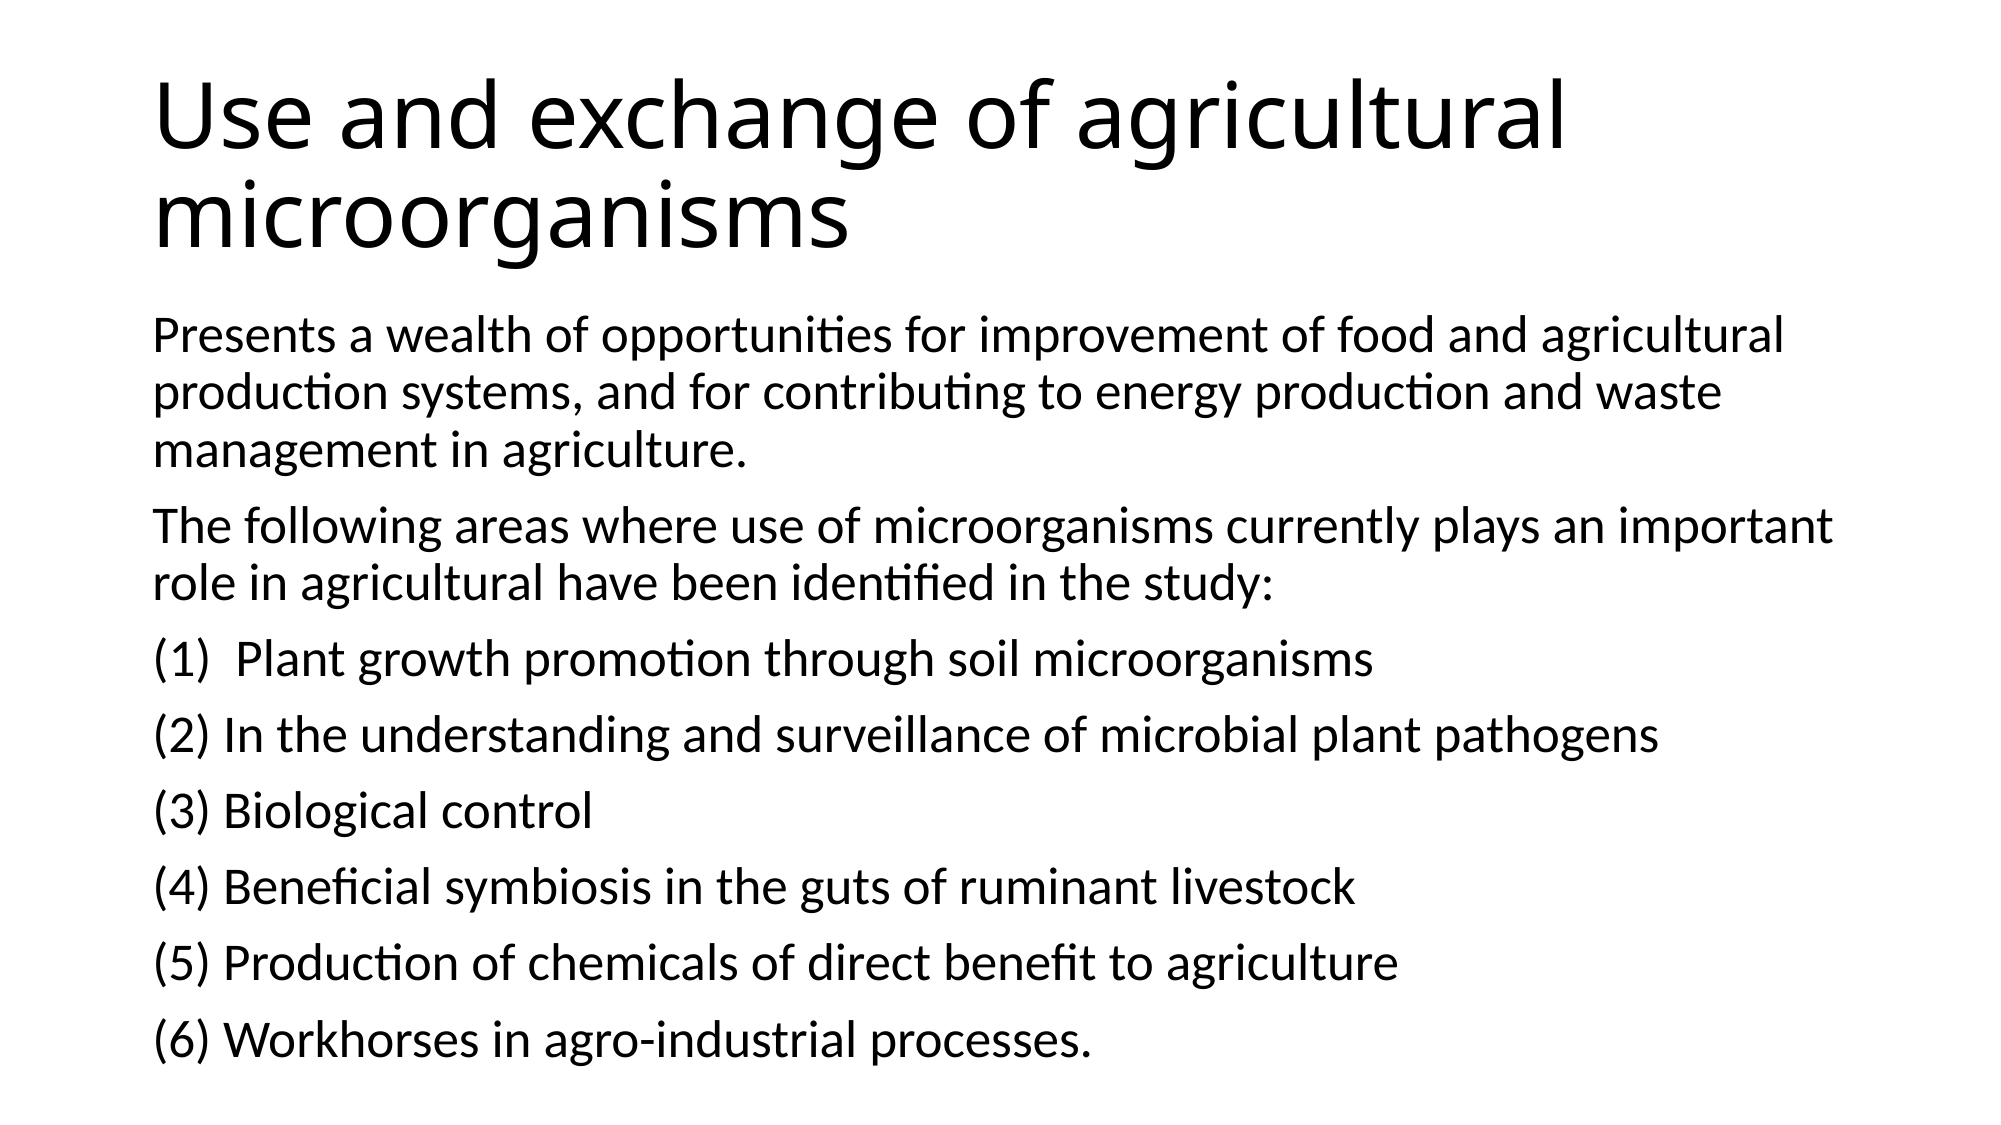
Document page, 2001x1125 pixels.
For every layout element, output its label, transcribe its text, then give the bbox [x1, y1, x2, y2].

list Presents a wealth of opportunities for improvement of food and agricultural production systems, and for contributing to energy production and waste management in agriculture. The following areas where use of microorganisms currently plays an important role in agricultural have been identified in the study: Plant growth promotion through soil microorganisms (2) In the understanding and surveillance of microbial plant pathogens (3) Biological control (4) Beneficial symbiosis in the guts of ruminant livestock (5) Production of chemicals of direct benefit to agriculture (6) Workhorses in agro-industrial processes. [137, 299, 1863, 1080]
title Use and exchange of agricultural microorganisms [137, 59, 1863, 278]
